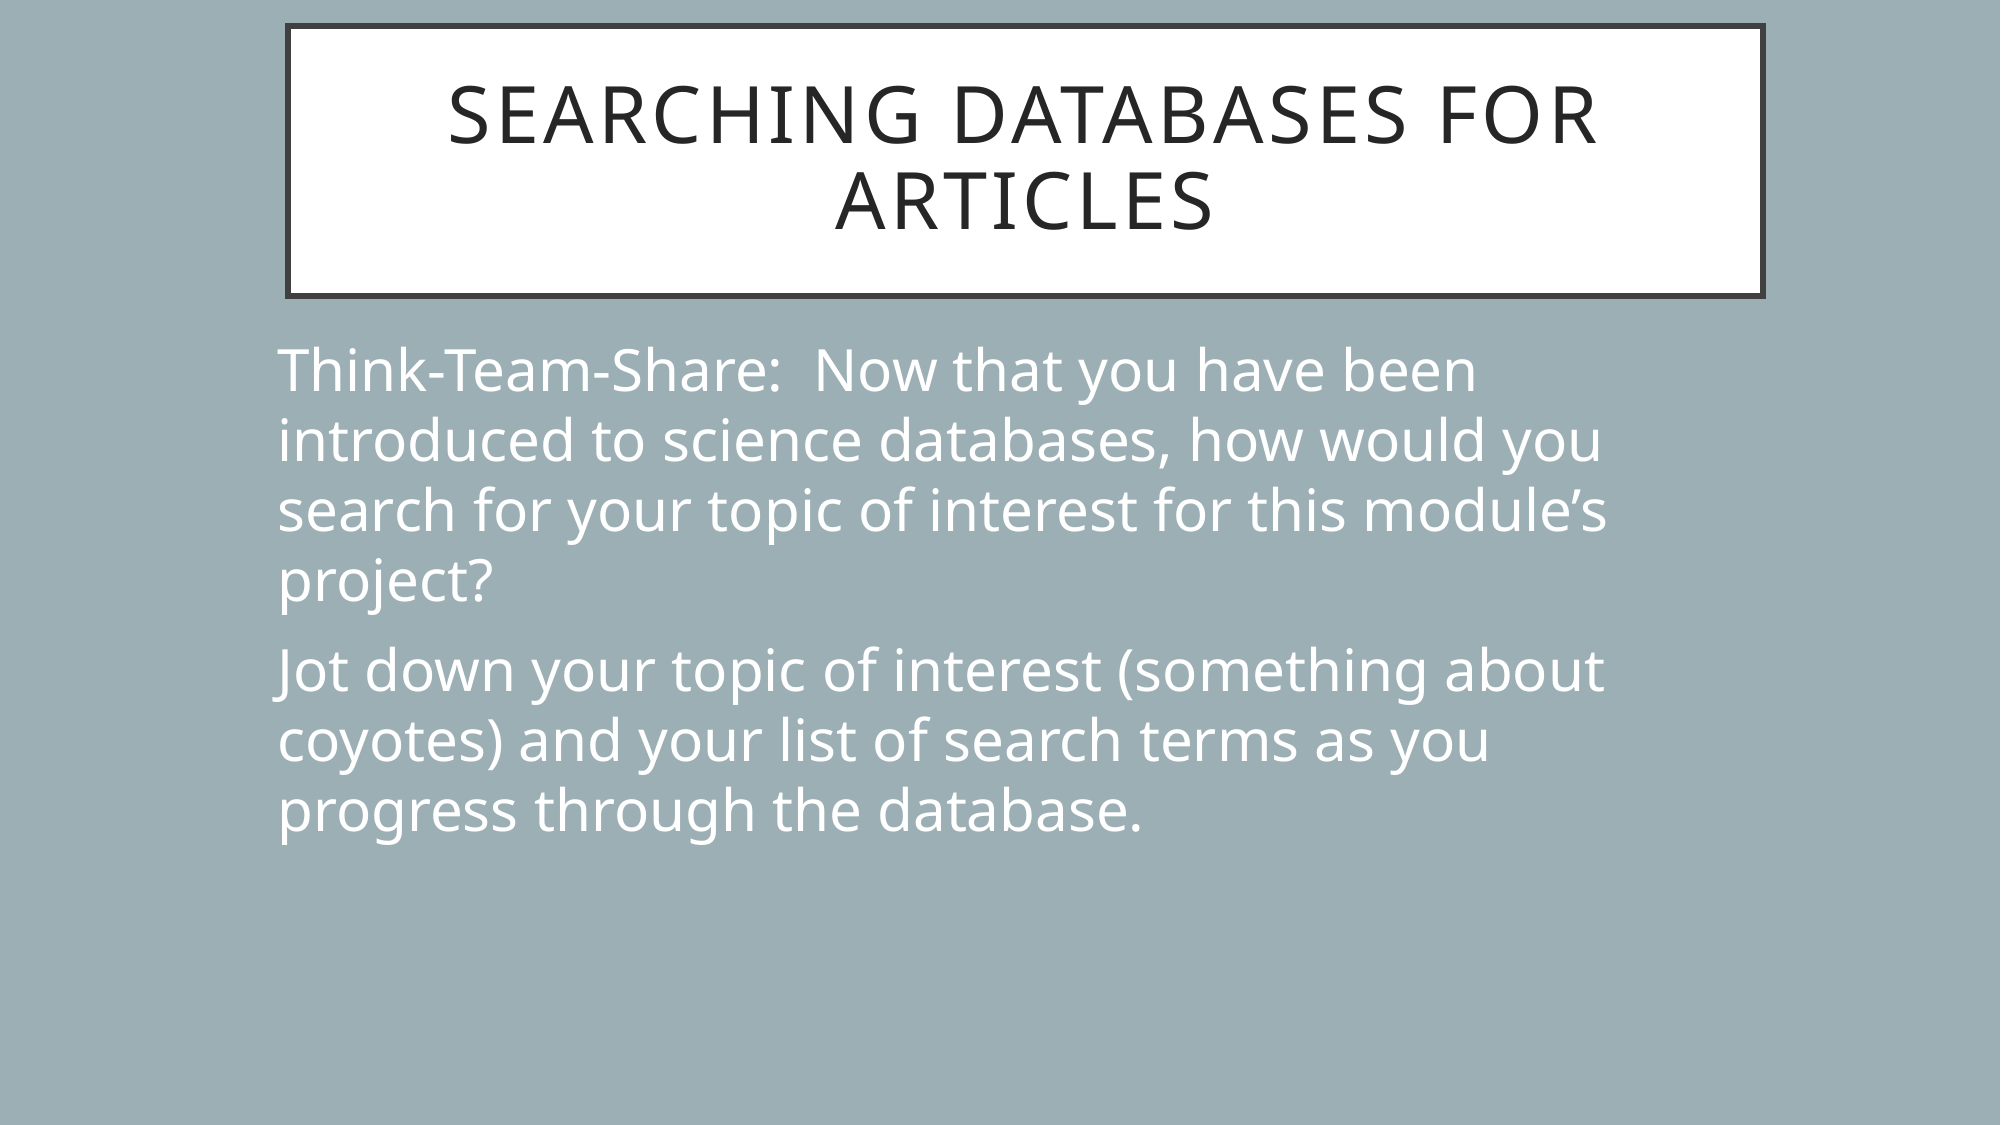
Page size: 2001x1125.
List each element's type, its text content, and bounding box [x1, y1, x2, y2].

subtitle Think-Team-Share: Now that you have been introduced to science databases, how would you search for your topic of interest for this module’s project? Jot down your topic of interest (something about coyotes) and your list of search terms as you progress through the database. [262, 325, 1738, 918]
title Searching Databases for Articles [285, 23, 1766, 299]
